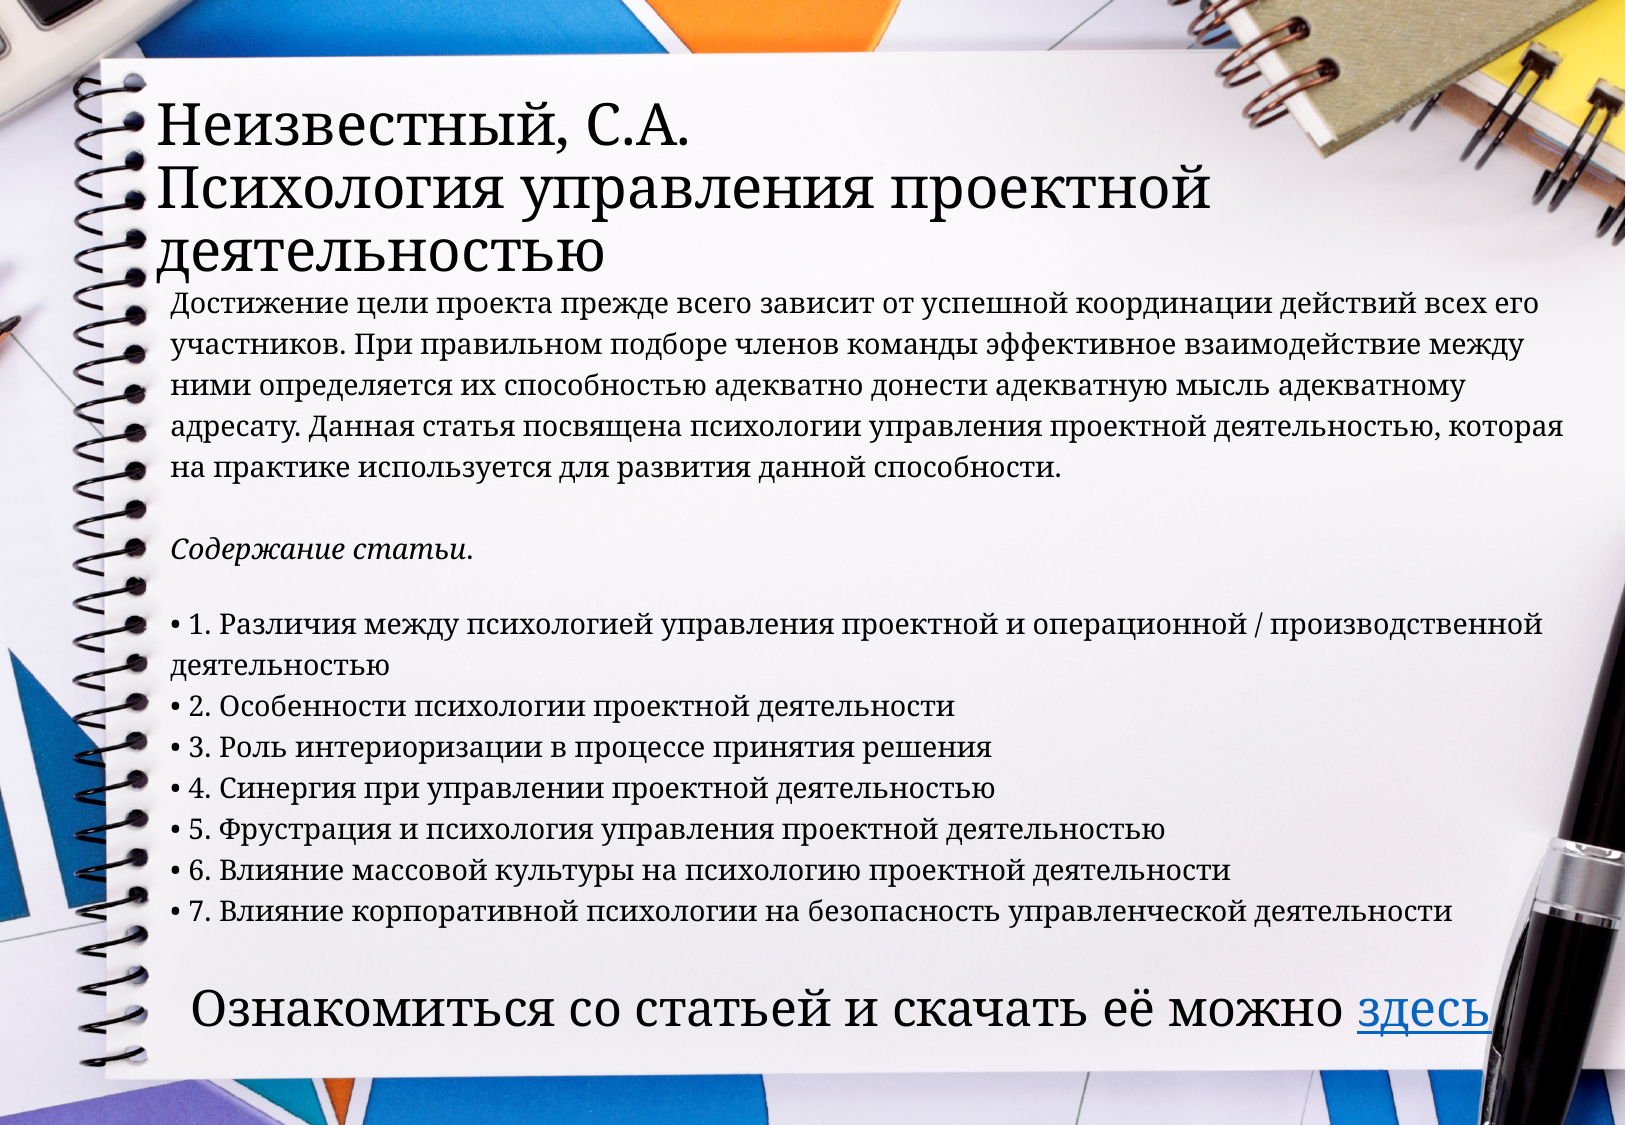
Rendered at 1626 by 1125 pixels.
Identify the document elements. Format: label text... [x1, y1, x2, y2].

list Ознакомиться со статьей и скачать её можно здесь [171, 969, 1510, 1048]
list Достижение цели проекта прежде всего зависит от успешной координации действий всех его участников. При правильном подборе членов команды эффективное взаимодействие между ними определяется их способностью адекватно донести адекватную мысль адекватному адресату. Данная статья посвящена психологии управления проектной деятельностью, которая на практике используется для развития данной способности. Содержание статьи. • 1. Различия между психологией управления проектной и операционной / производственной деятельностью • 2. Особенности психологии проектной деятельности • 3. Роль интериоризации в процессе принятия решения • 4. Синергия при управлении проектной деятельностью • 5. Фрустрация и психология управления проектной деятельностью • 6. Влияние массовой культуры на психологию проектной деятельности • 7. Влияние корпоративной психологии на безопасность управленческой деятельности [155, 269, 1586, 936]
picture [0, 0, 1625, 1125]
title Неизвестный, С.А. Психология управления проектной деятельностью [111, 109, 1570, 270]
